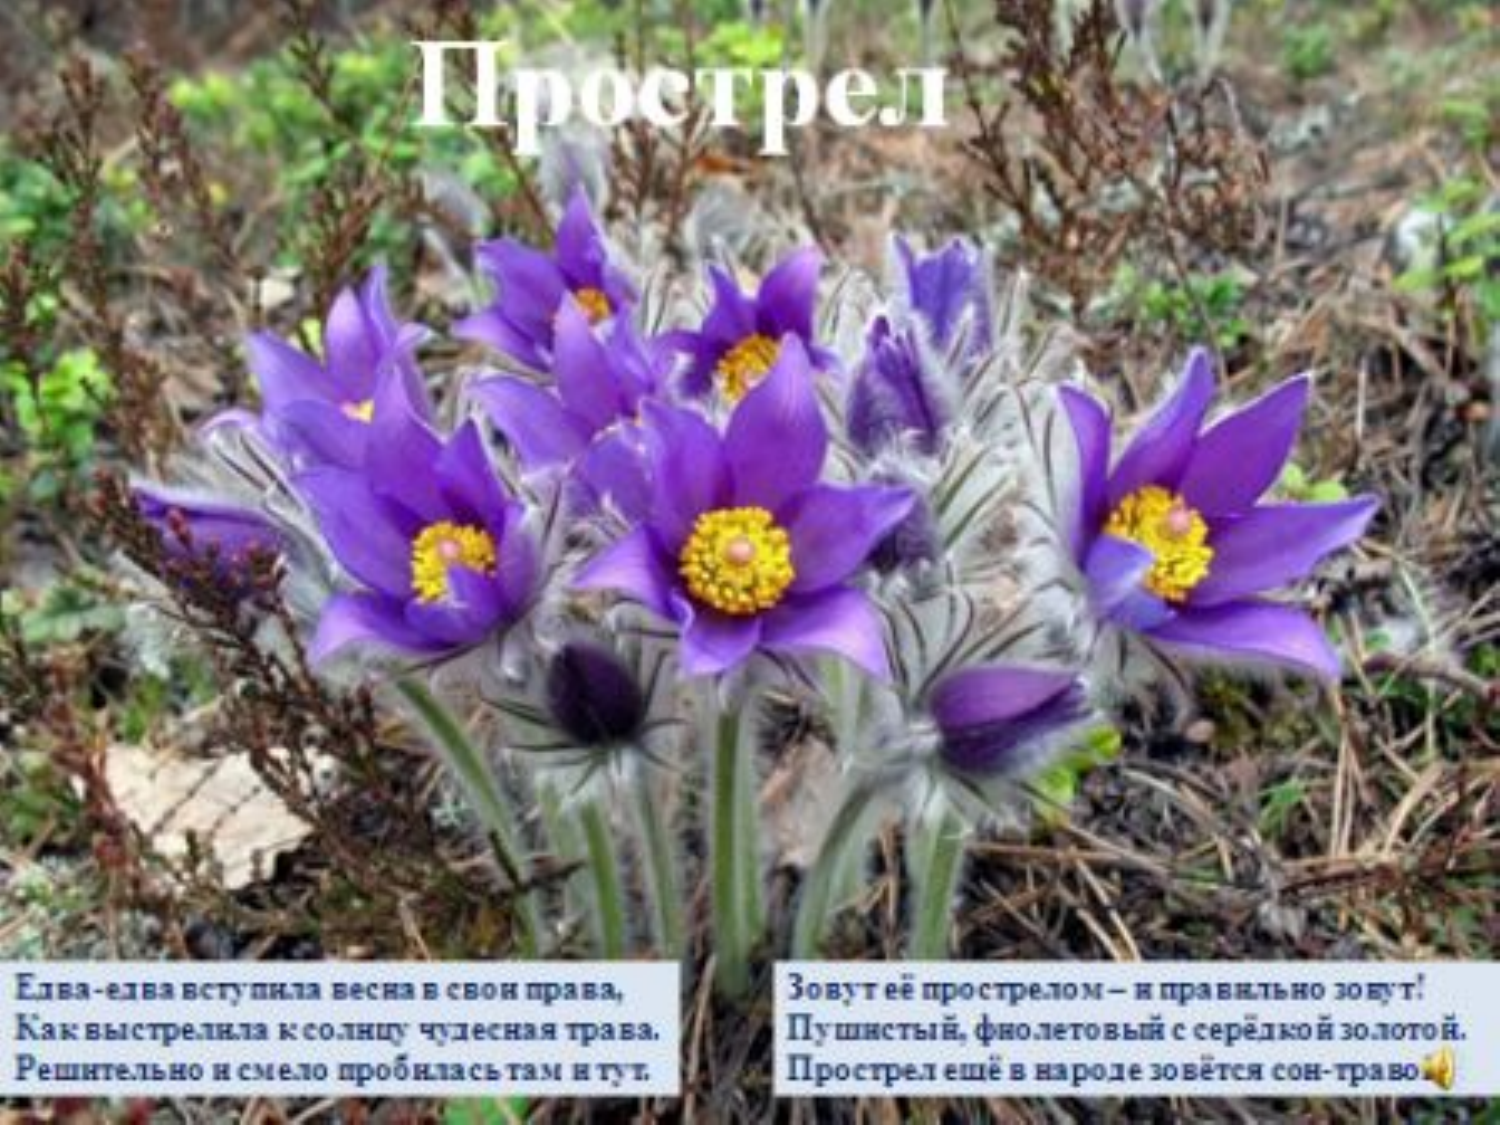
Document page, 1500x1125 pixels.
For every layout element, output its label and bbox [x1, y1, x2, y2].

list [0, 0, 1500, 1125]
